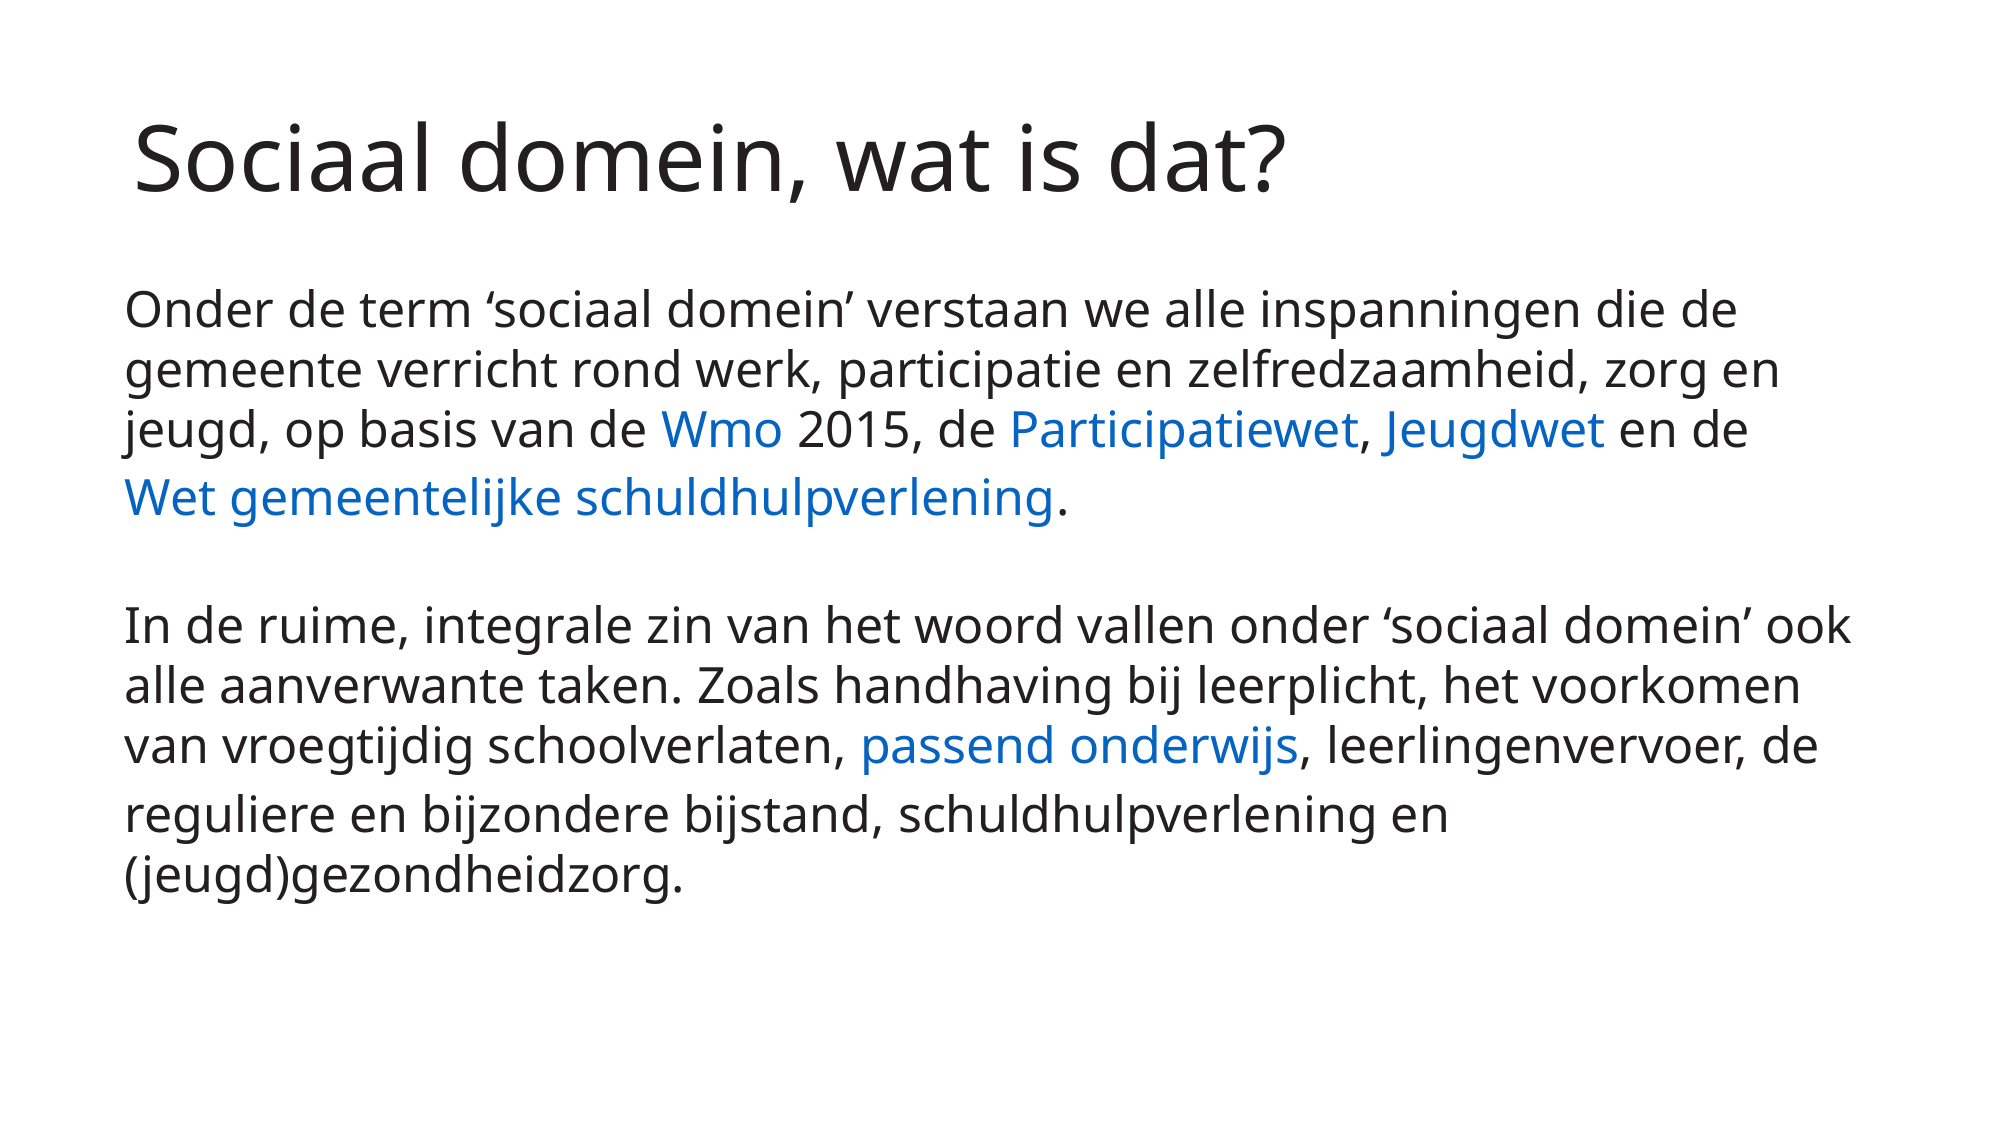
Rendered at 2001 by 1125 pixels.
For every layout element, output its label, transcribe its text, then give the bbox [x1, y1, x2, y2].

text_box Onder de term ‘sociaal domein’ verstaan we alle inspanningen die de gemeente verricht rond werk, participatie en zelfredzaamheid, zorg en jeugd, op basis van de Wmo 2015, de Participatiewet, Jeugdwet en de Wet gemeentelijke schuldhulpverlening. In de ruime, integrale zin van het woord vallen onder ‘sociaal domein’ ook alle aanverwante taken. Zoals handhaving bij leerplicht, het voorkomen van vroegtijdig schoolverlaten, passend onderwijs, leerlingenvervoer, de reguliere en bijzondere bijstand, schuldhulpverlening en (jeugd)gezondheidzorg. [110, 270, 1882, 910]
title Sociaal domein, wat is dat? [118, 52, 1844, 270]
